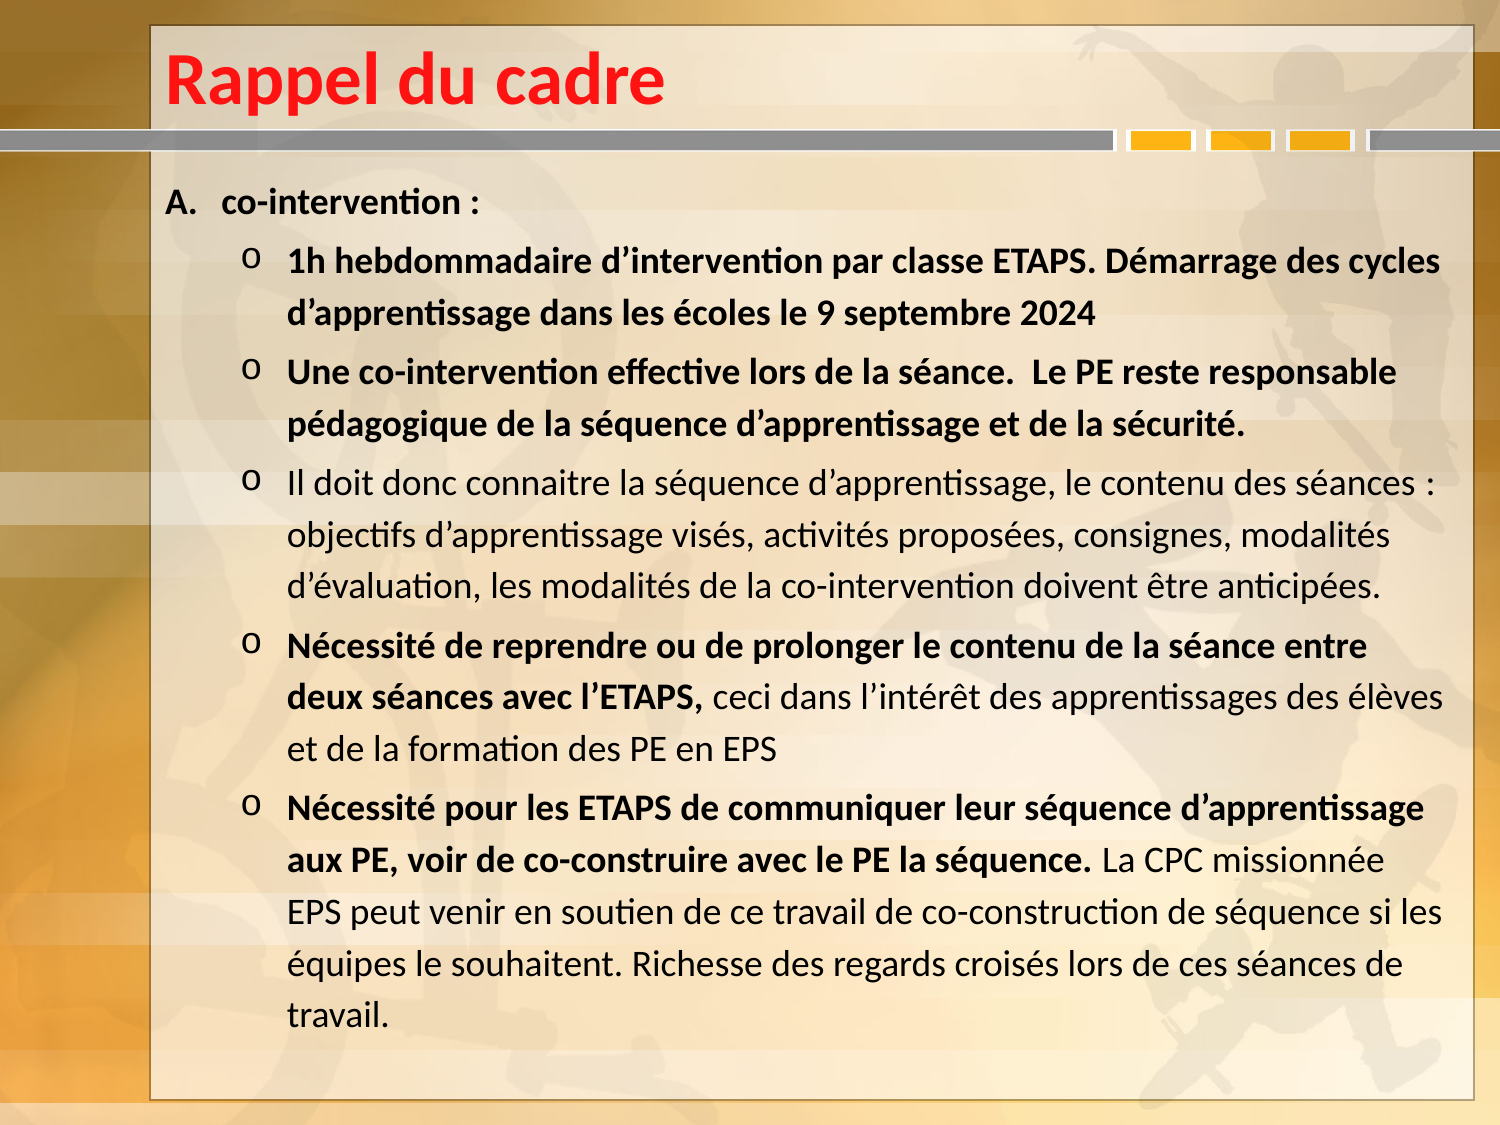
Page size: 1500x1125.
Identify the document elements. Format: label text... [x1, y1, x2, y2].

title Rappel du cadre [150, 0, 1463, 150]
list co-intervention : 1h hebdommadaire d’intervention par classe ETAPS. Démarrage des cycles d’apprentissage dans les écoles le 9 septembre 2024 Une co-intervention effective lors de la séance. Le PE reste responsable pédagogique de la séquence d’apprentissage et de la sécurité. Il doit donc connaitre la séquence d’apprentissage, le contenu des séances : objectifs d’apprentissage visés, activités proposées, consignes, modalités d’évaluation, les modalités de la co-intervention doivent être anticipées. Nécessité de reprendre ou de prolonger le contenu de la séance entre deux séances avec l’ETAPS, ceci dans l’intérêt des apprentissages des élèves et de la formation des PE en EPS Nécessité pour les ETAPS de communiquer leur séquence d’apprentissage aux PE, voir de co-construire avec le PE la séquence. La CPC missionnée EPS peut venir en soutien de ce travail de co-construction de séquence si les équipes le souhaitent. Richesse des regards croisés lors de ces séances de travail. [150, 162, 1463, 1050]
picture [0, 0, 1500, 1125]
